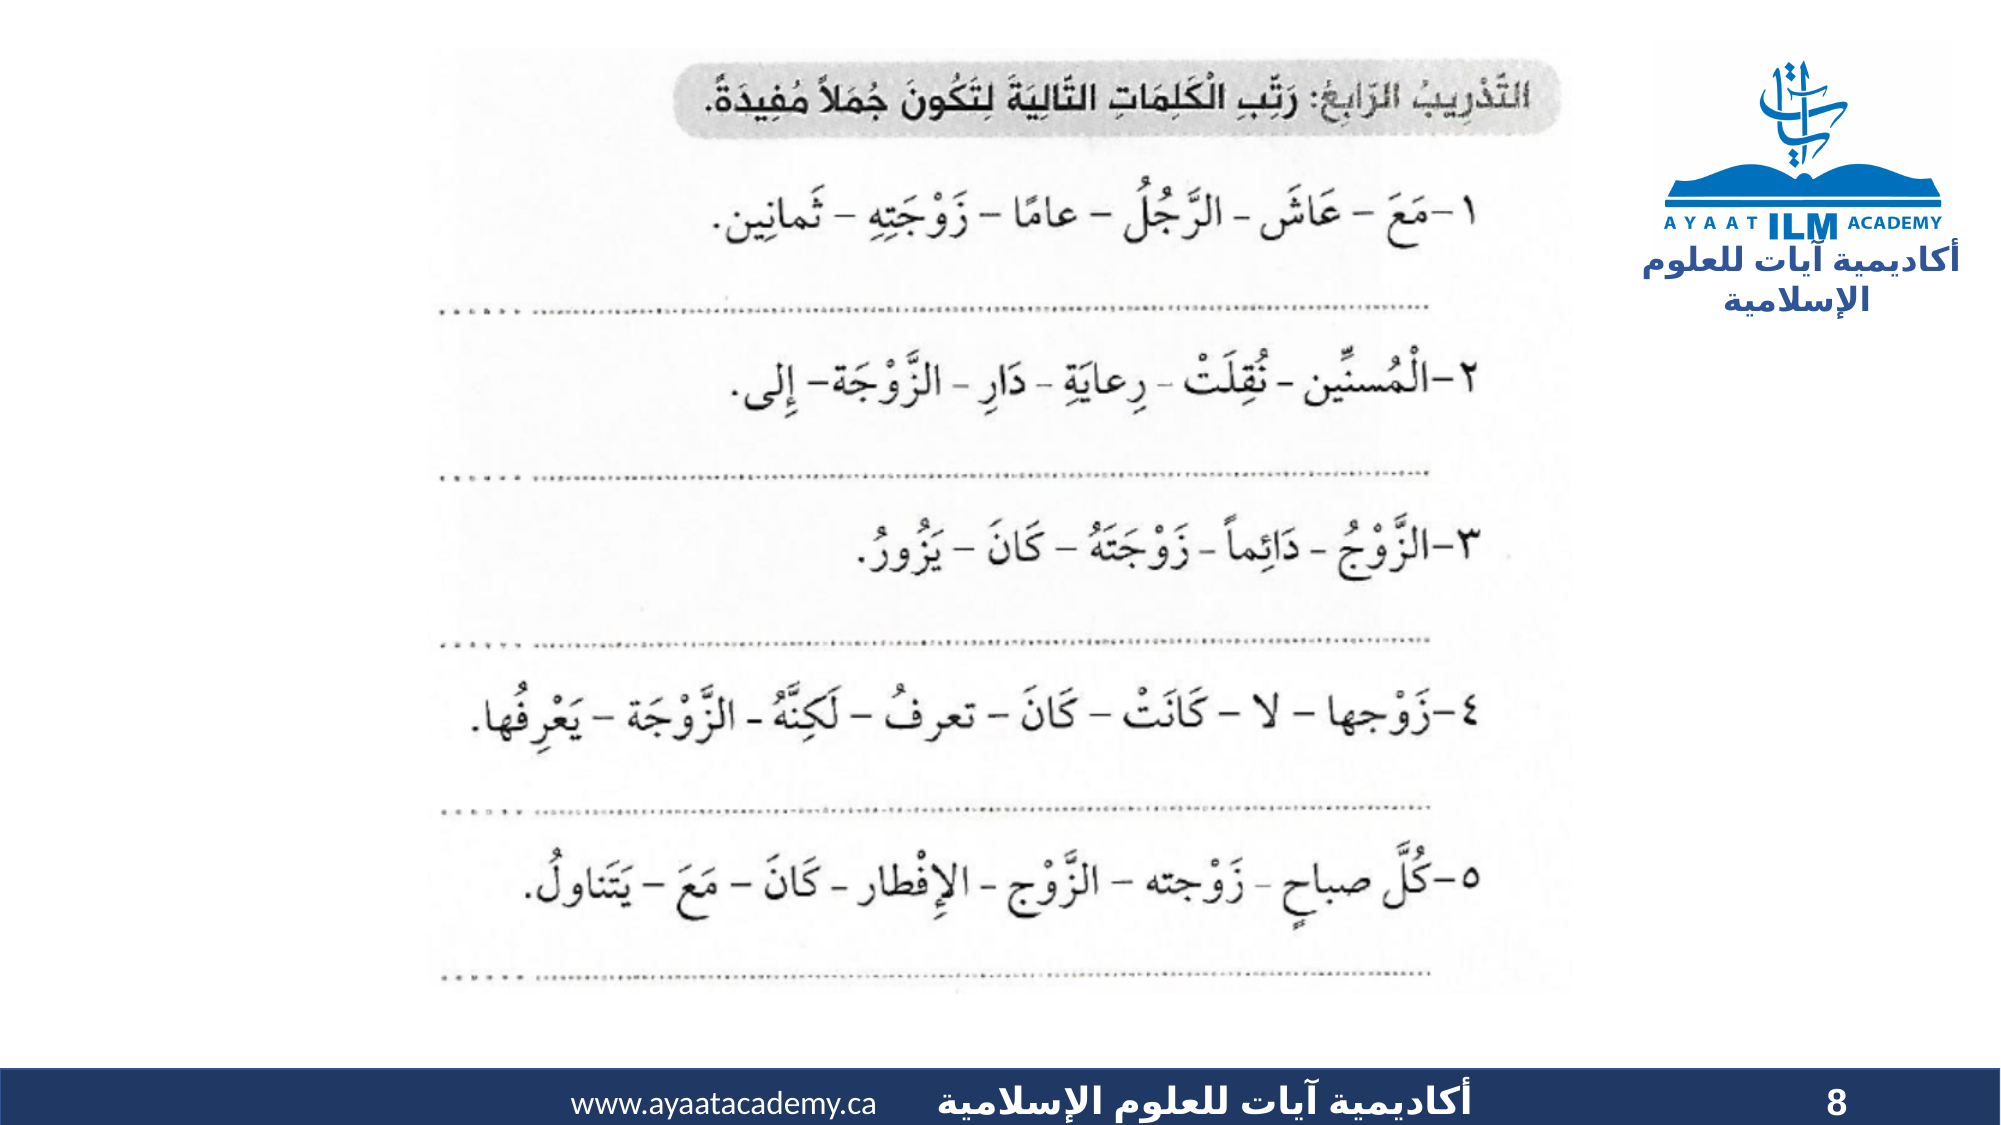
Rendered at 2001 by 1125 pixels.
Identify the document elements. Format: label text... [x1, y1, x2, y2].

picture [428, 48, 1572, 994]
picture [1651, 37, 1952, 257]
slide_number 8 [1412, 1070, 1863, 1125]
